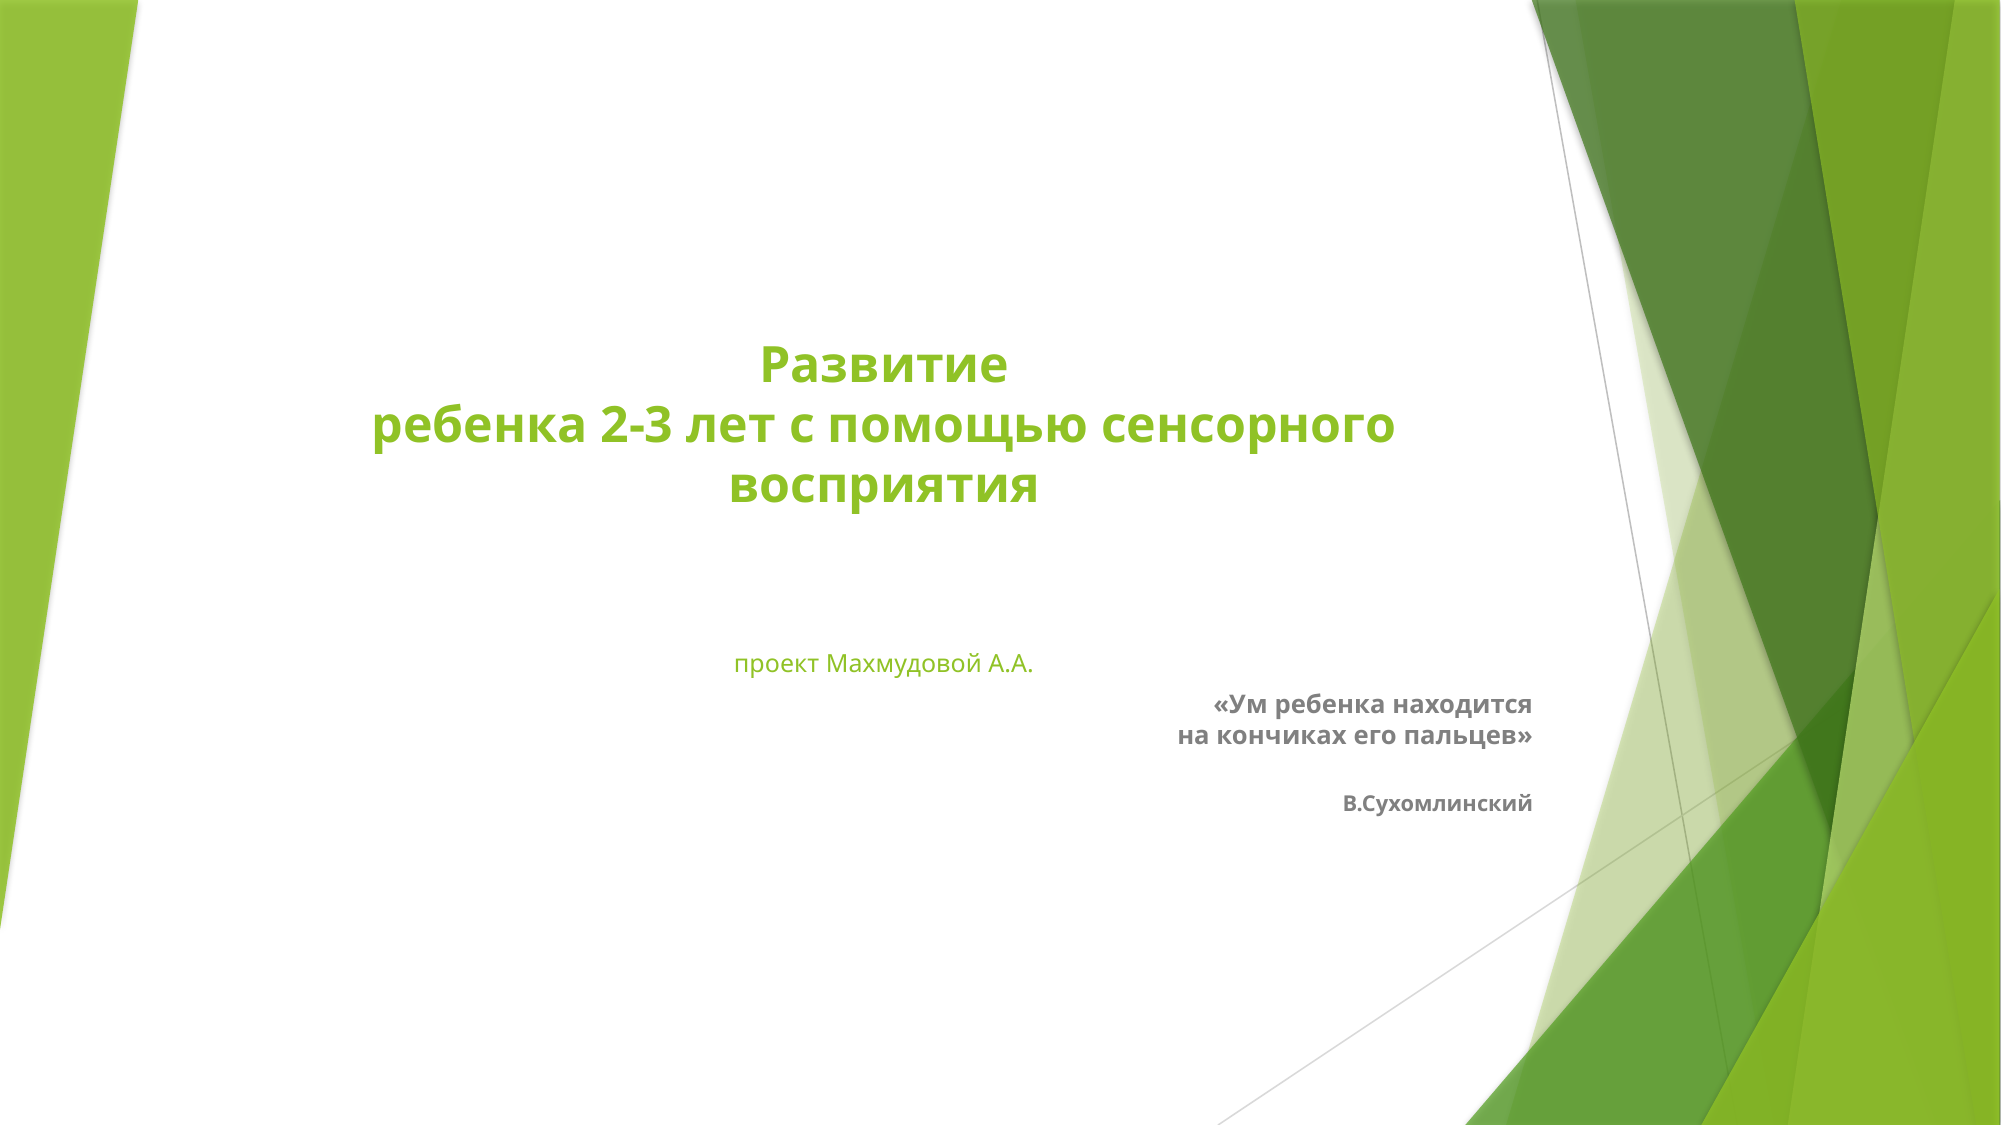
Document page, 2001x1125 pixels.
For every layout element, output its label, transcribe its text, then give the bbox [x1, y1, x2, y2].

title Развитие ребенка 2-3 лет с помощью сенсорного восприятия проект Махмудовой А.А. [247, 394, 1522, 686]
subtitle «Ум ребенка находится на кончиках его пальцев» В.Сухомлинский [274, 648, 1549, 829]
